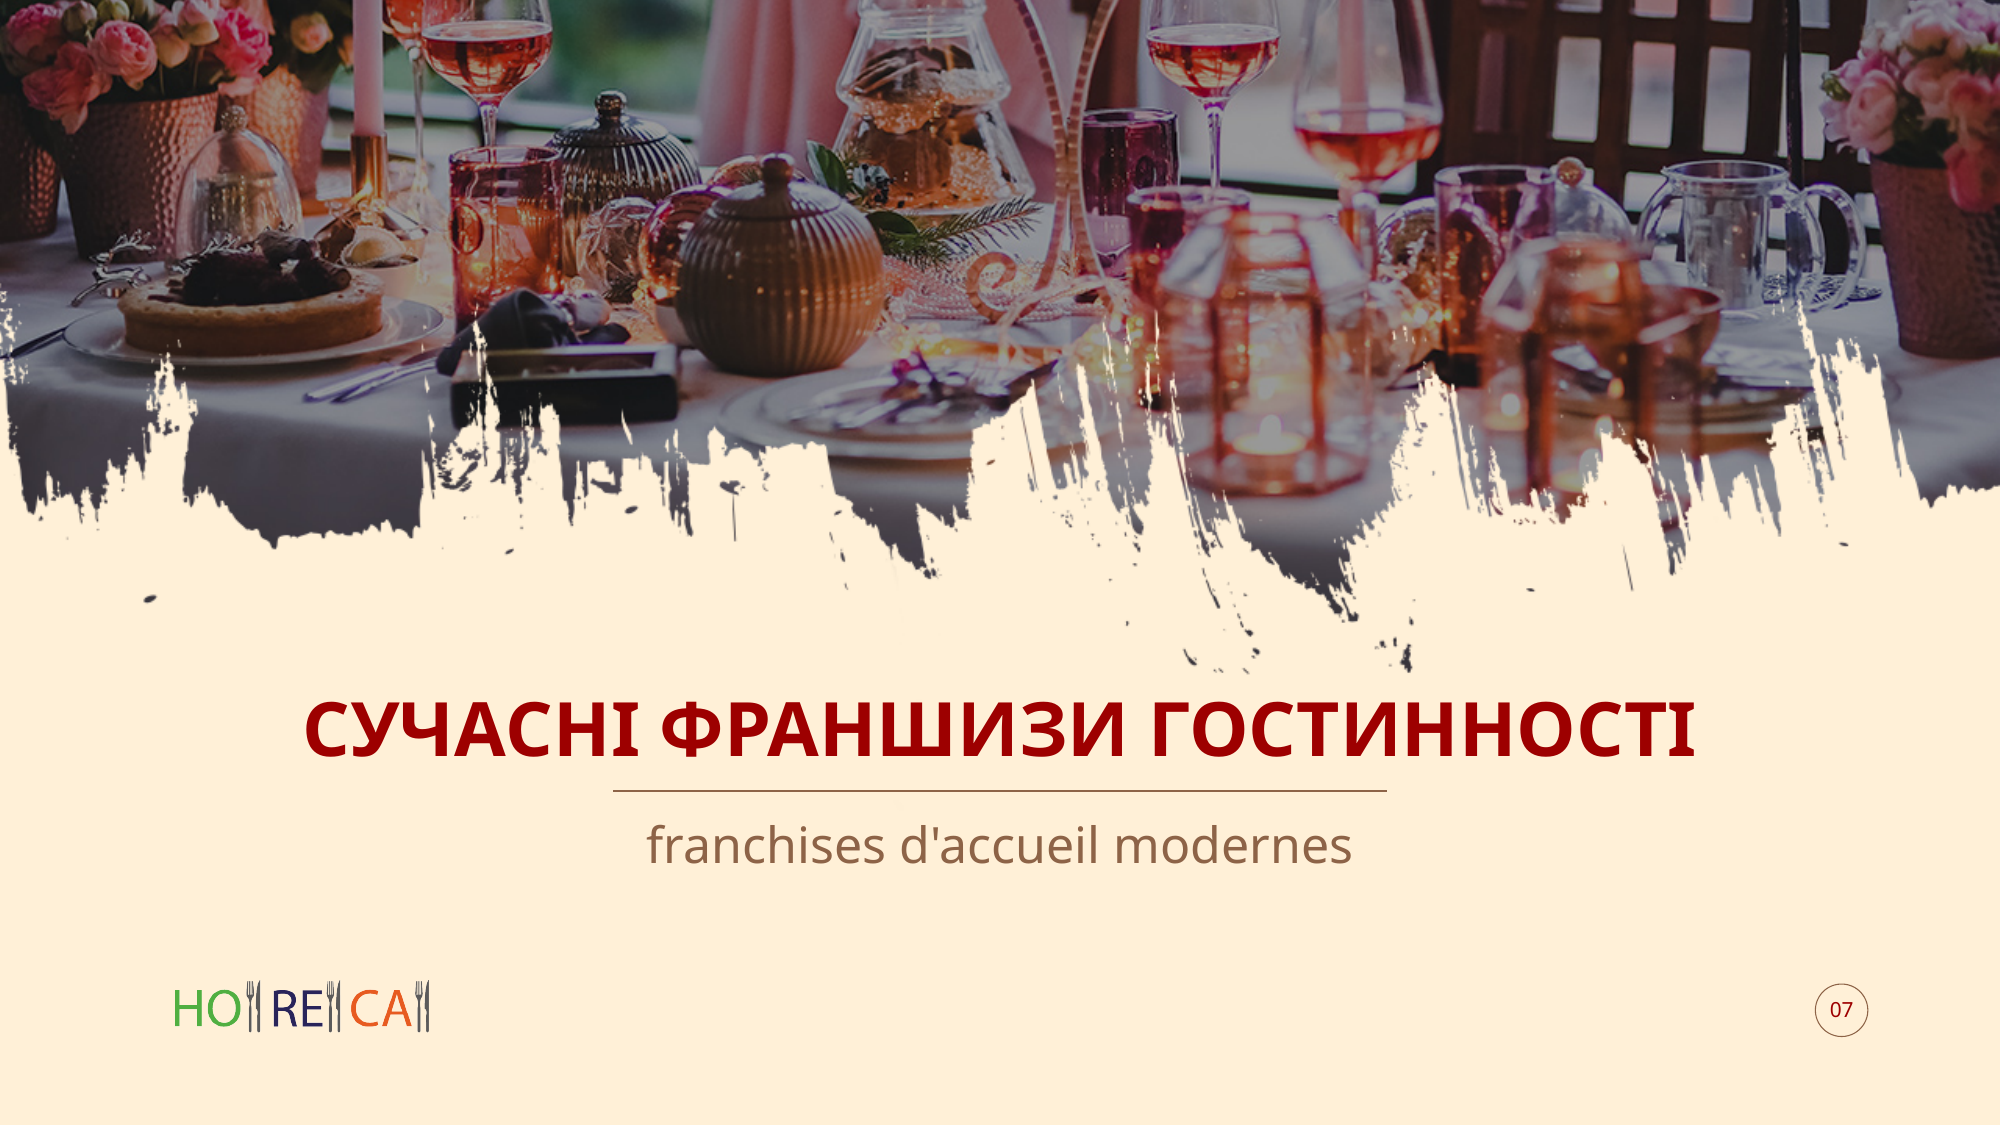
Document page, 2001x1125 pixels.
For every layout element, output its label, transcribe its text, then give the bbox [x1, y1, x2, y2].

slide_number 07 [1811, 980, 1872, 1041]
subtitle franchises d'accueil modernes [137, 804, 1863, 891]
picture [0, 0, 2000, 1125]
title СУЧАСНІ ФРАНШИЗИ ГОСТИННОСТІ [137, 665, 1863, 799]
